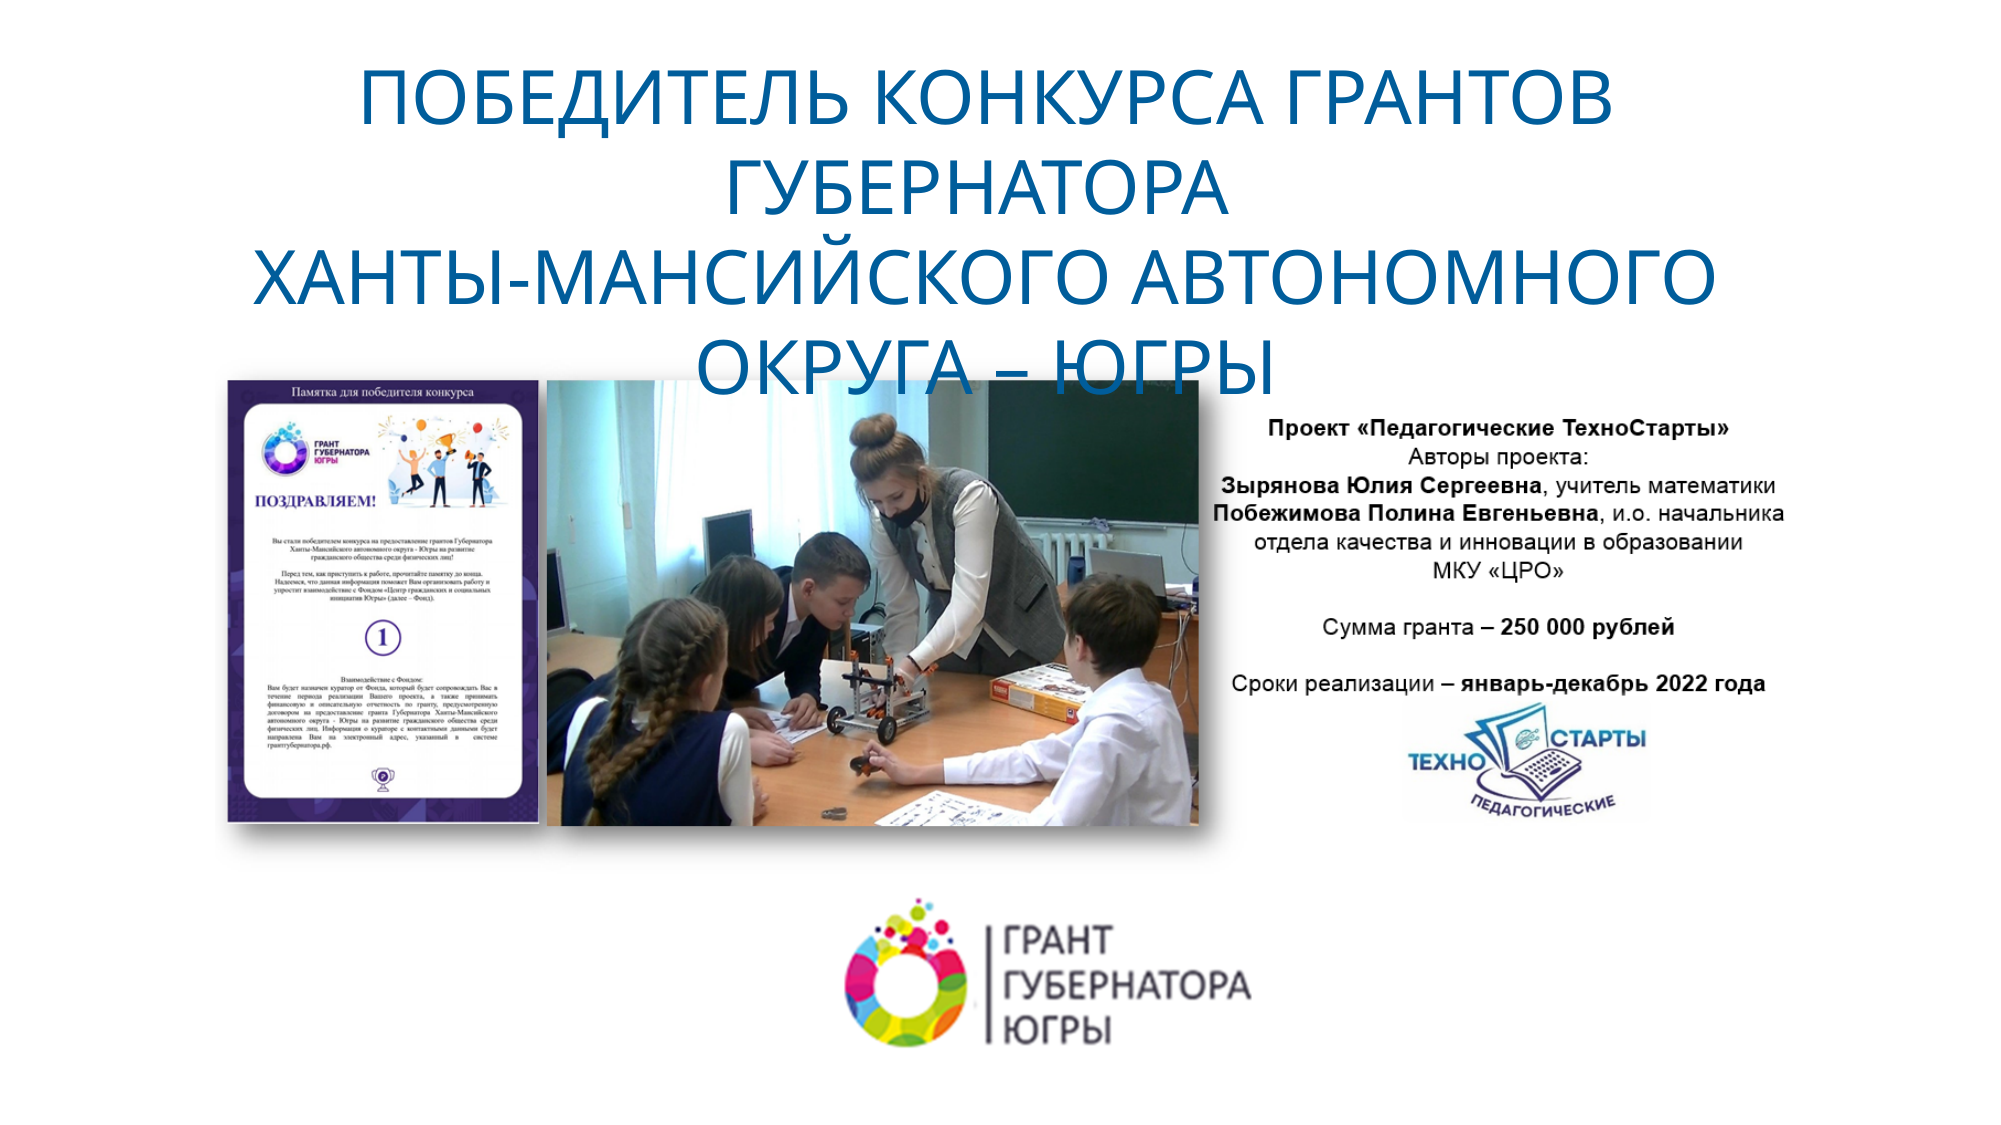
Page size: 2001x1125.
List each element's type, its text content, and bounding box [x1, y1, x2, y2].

text_box ПОБЕДИТЕЛЬ КОНКУРСА ГРАНТОВ ГУБЕРНАТОРА ХАНТЫ-МАНСИЙСКОГО АВТОНОМНОГО ОКРУГА – ЮГРЫ [109, 41, 1864, 417]
picture [215, 356, 1792, 1114]
